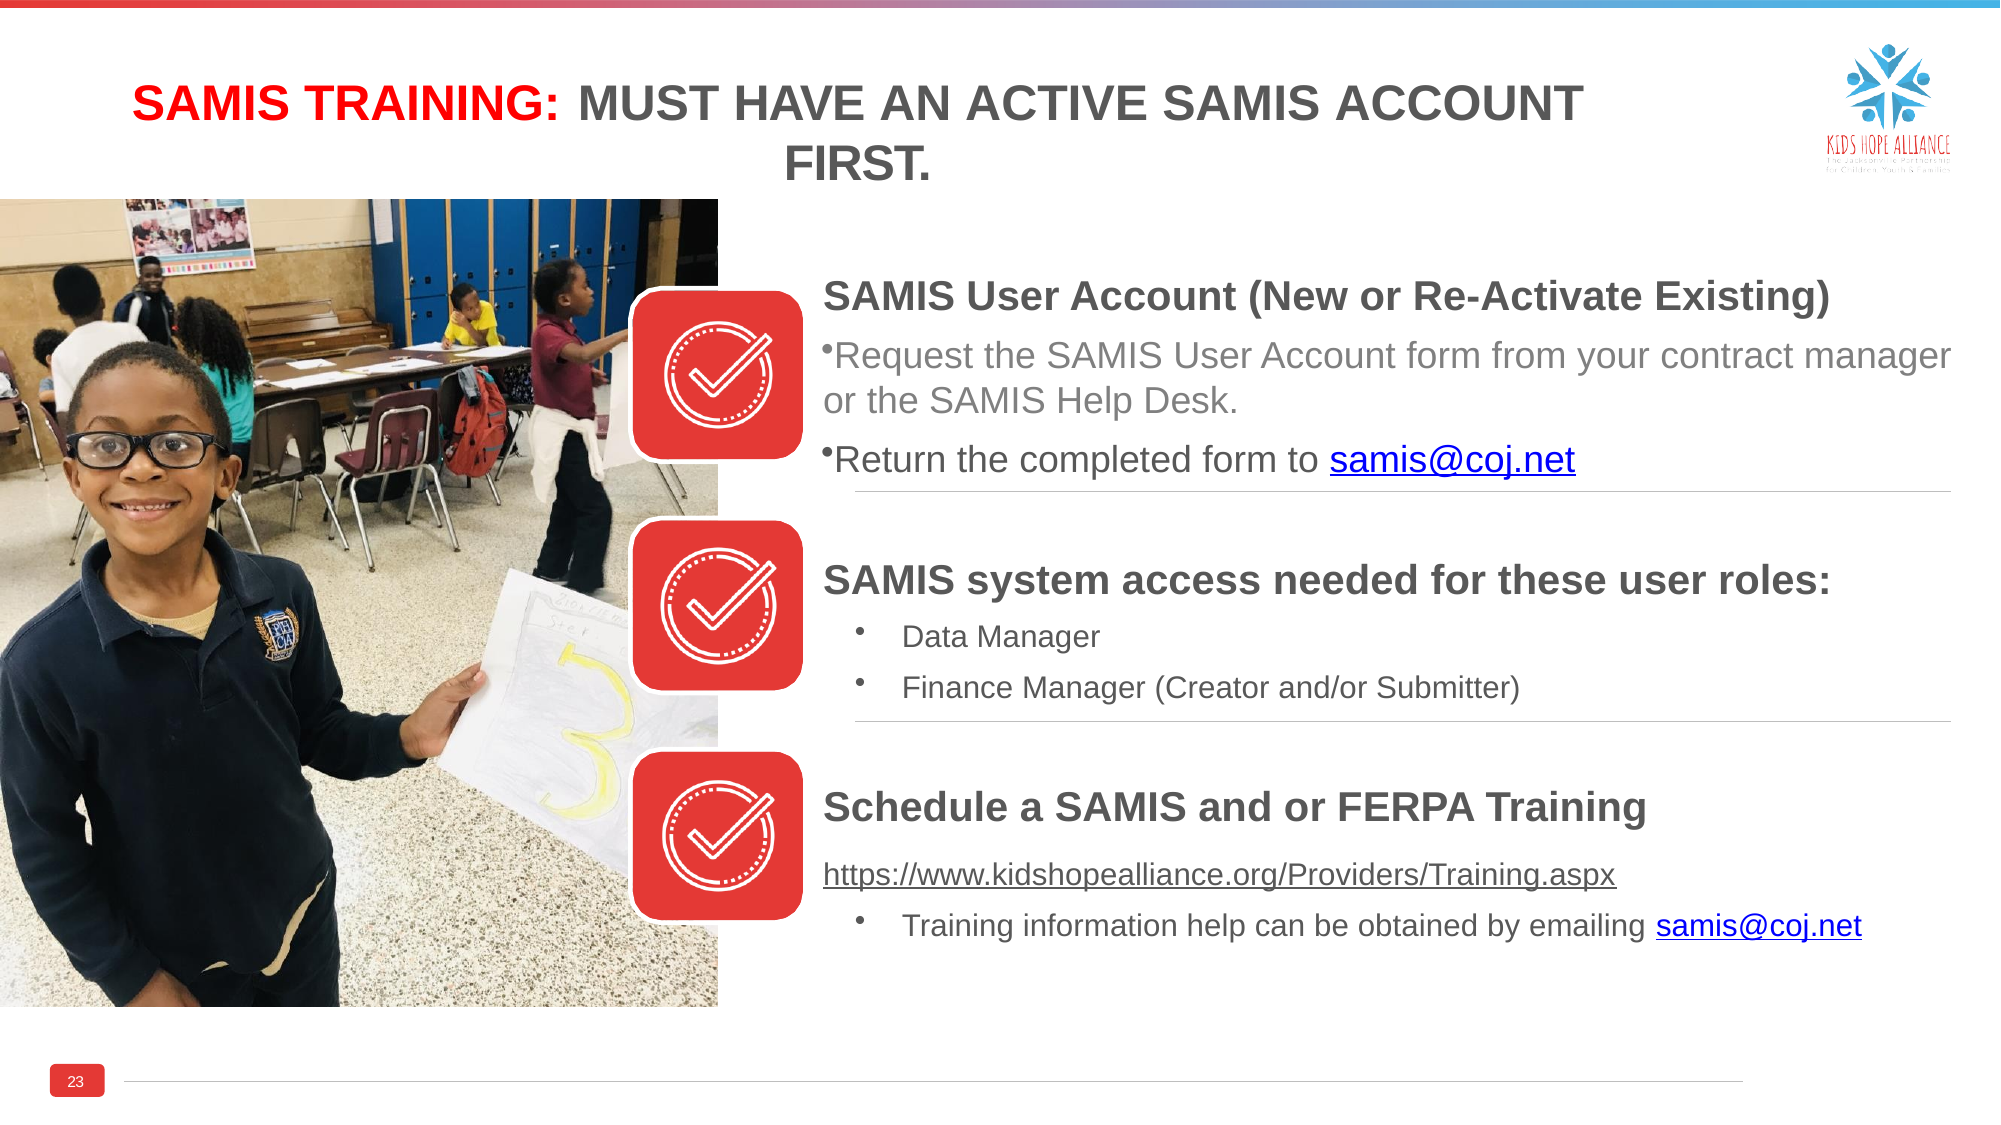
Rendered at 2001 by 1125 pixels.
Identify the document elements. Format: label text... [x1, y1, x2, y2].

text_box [0, 199, 809, 1007]
text_box SAMIS User Account (New or Re-Activate Existing) Request the SAMIS User Account form from your contract manager or the SAMIS Help Desk. Return the completed form to samis@coj.net SAMIS system access needed for these user roles: Data Manager Finance Manager (Creator and/or Submitter) Schedule a SAMIS and or FERPA Training https://www.kidshopealliance.org/Providers/Training.aspx Training information help can be obtained by emailing samis@coj.net [821, 252, 1963, 1036]
slide_number 23 [60, 1072, 95, 1094]
picture [0, 0, 2000, 8]
picture [1826, 44, 1950, 173]
title SAMIS TRAINING: MUST HAVE AN ACTIVE SAMIS ACCOUNT FIRST. [47, 68, 1666, 133]
